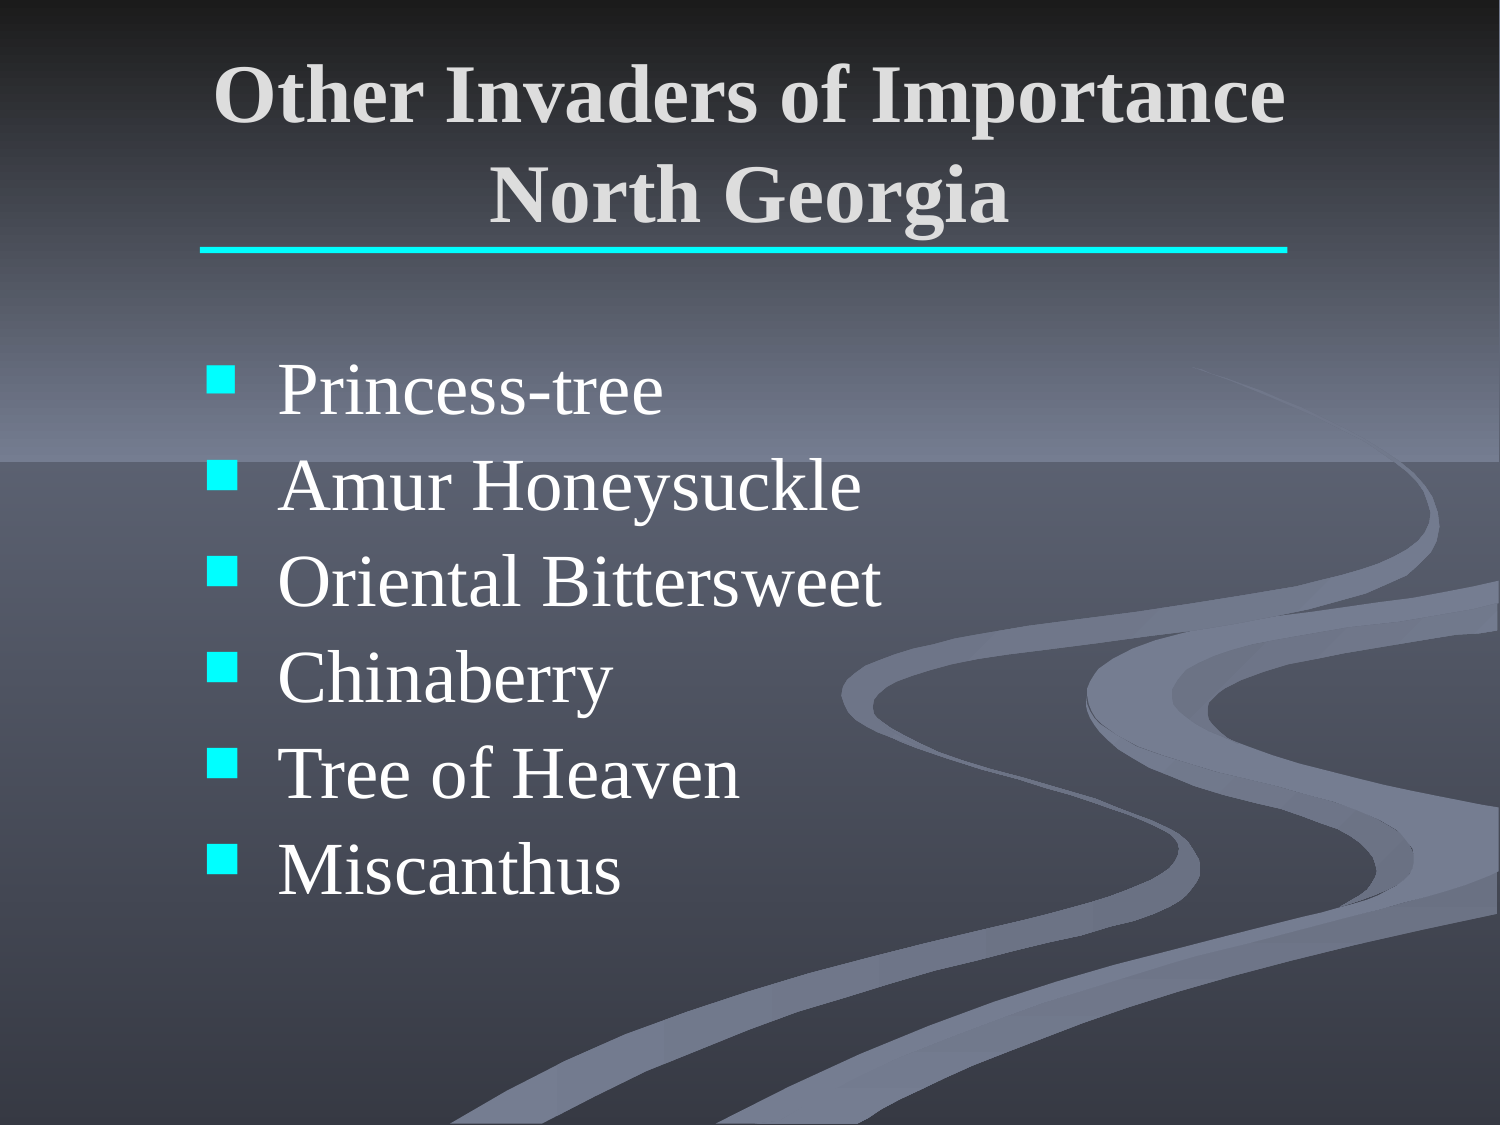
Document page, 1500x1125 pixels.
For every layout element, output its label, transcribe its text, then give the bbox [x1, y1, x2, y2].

list Princess-tree Amur Honeysuckle Oriental Bittersweet Chinaberry Tree of Heaven Miscanthus [187, 237, 1500, 976]
title Other Invaders of Importance North Georgia [75, 45, 1425, 233]
